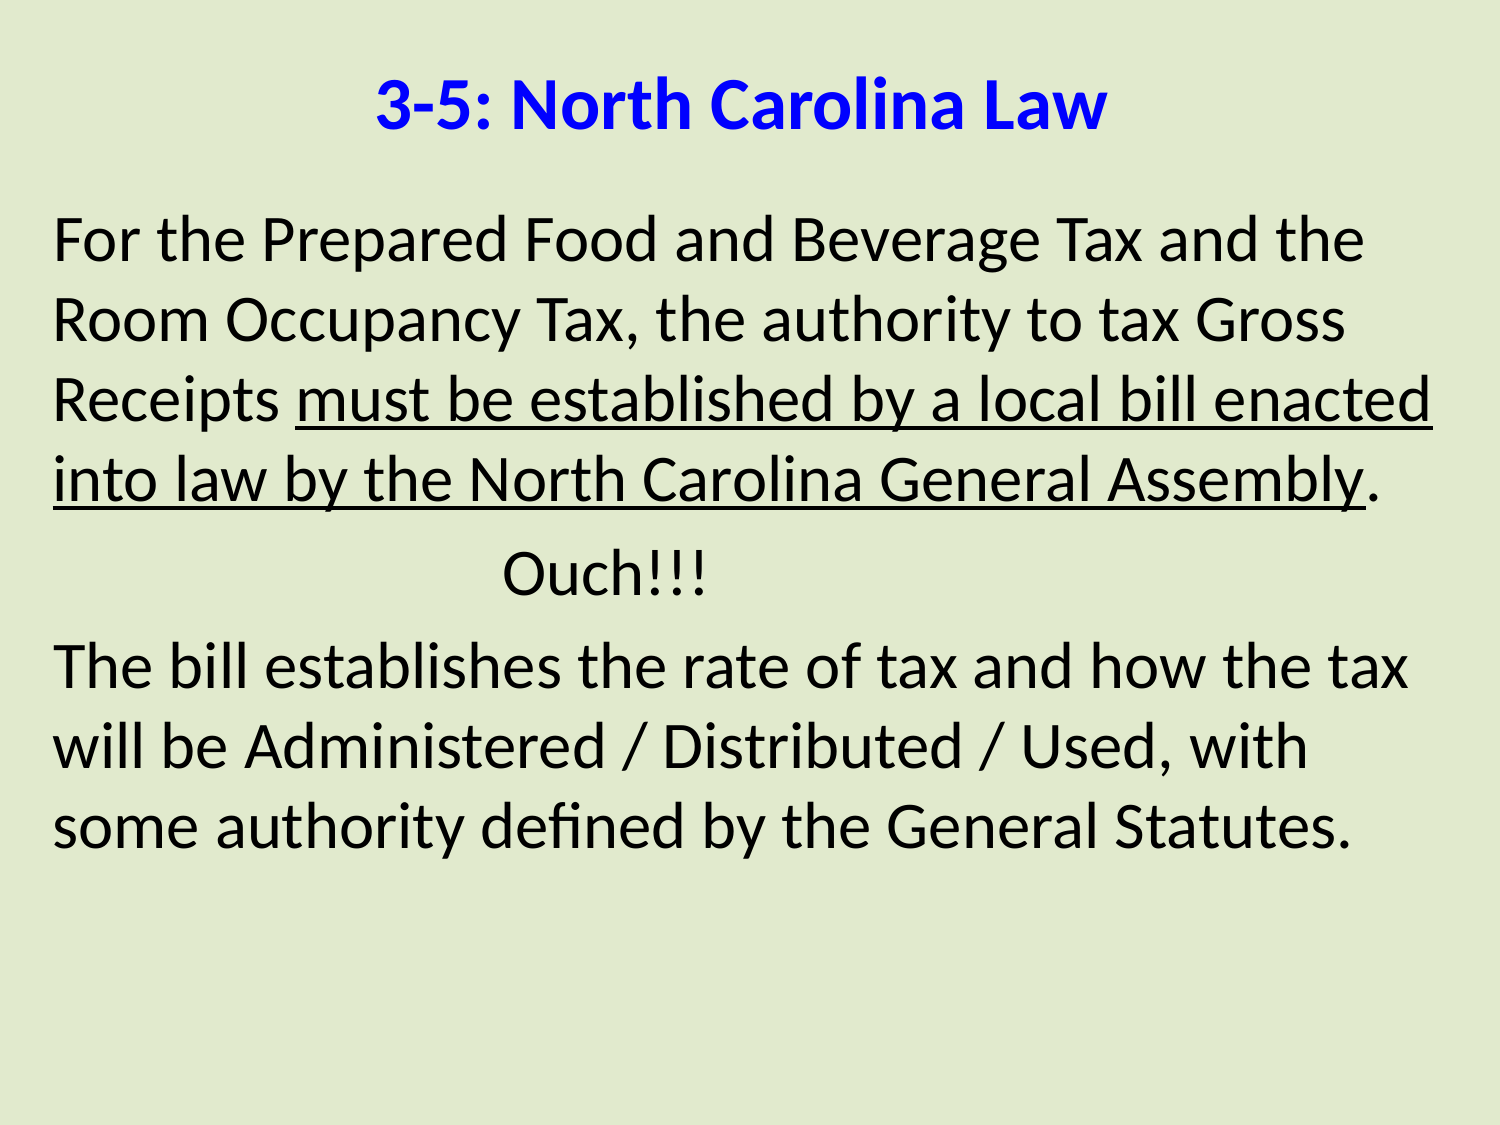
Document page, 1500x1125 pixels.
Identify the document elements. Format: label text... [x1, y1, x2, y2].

title 3-5: North Carolina Law [75, 24, 1425, 175]
list For the Prepared Food and Beverage Tax and the Room Occupancy Tax, the authority to tax Gross Receipts must be established by a local bill enacted into law by the North Carolina General Assembly. Ouch!!! The bill establishes the rate of tax and how the tax will be Administered / Distributed / Used, with some authority defined by the General Statutes. [37, 187, 1463, 1050]
